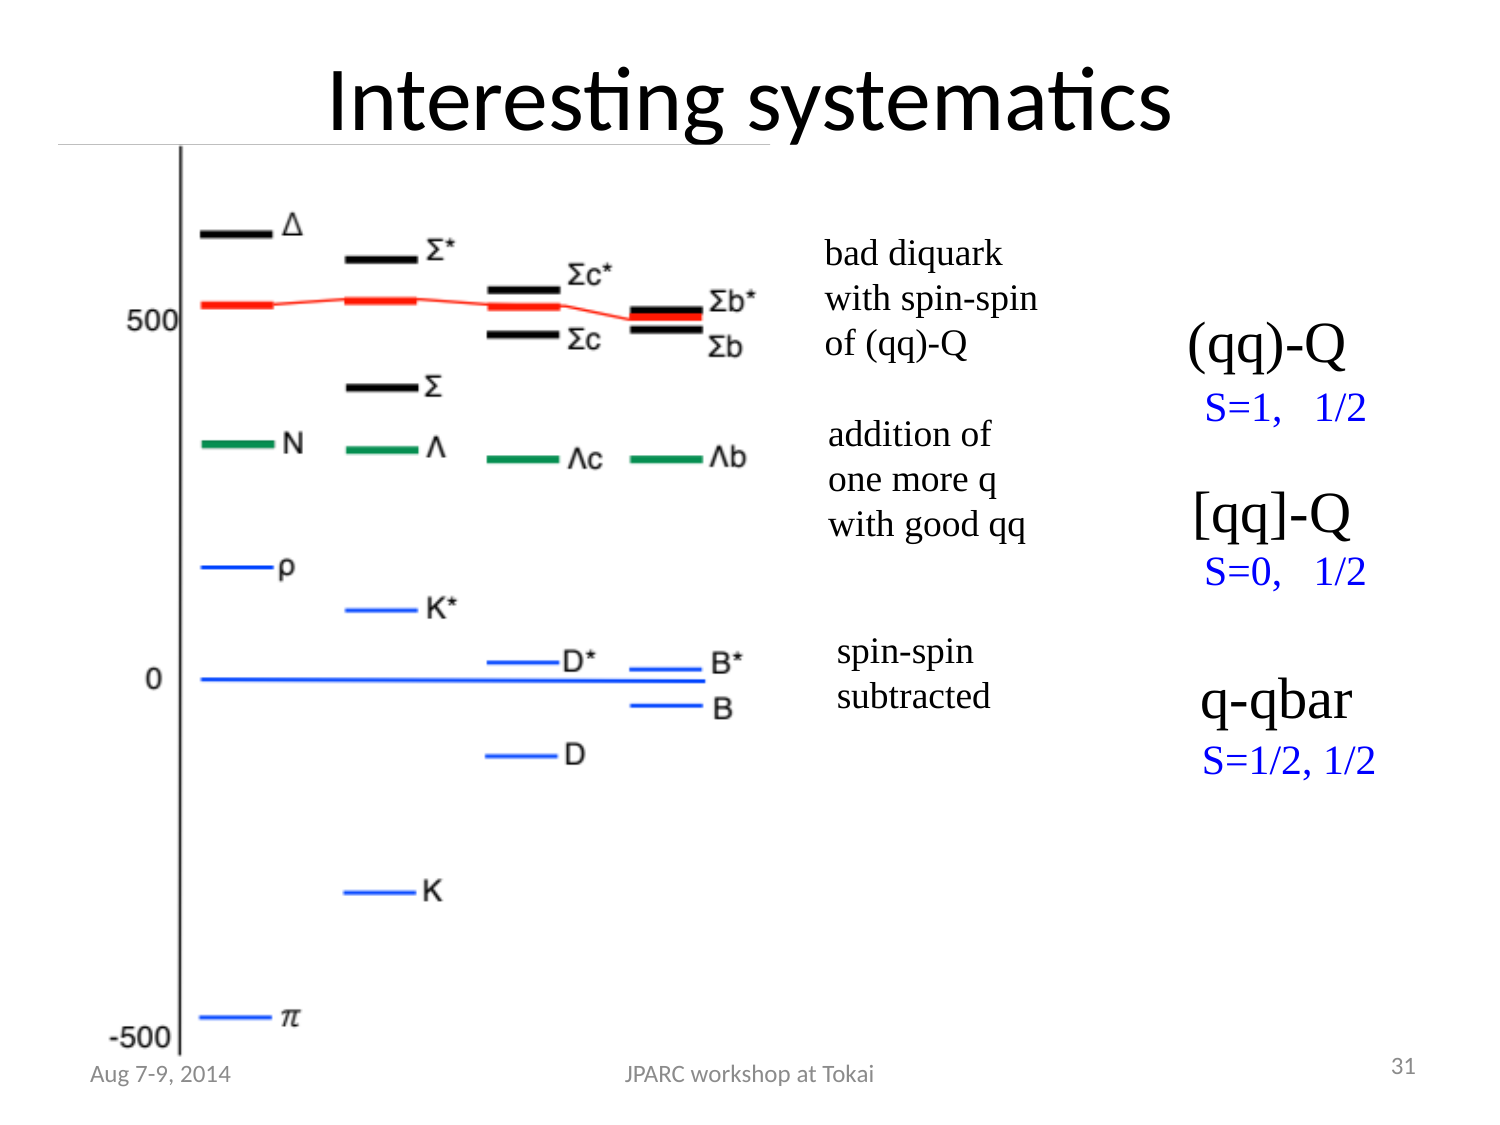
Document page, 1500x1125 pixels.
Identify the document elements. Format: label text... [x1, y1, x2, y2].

text_box S=1/2, 1/2 [1187, 725, 1392, 791]
text_box bad diquark with spin-spin of (qq)-Q [809, 220, 1054, 371]
title Interesting systematics [75, 0, 1425, 188]
text_box q-qbar [1185, 652, 1368, 738]
text_box S=0, 1/2 [1189, 536, 1383, 602]
slide_number 31 [1081, 1034, 1432, 1095]
text_box addition of one more q with good qq [813, 401, 1042, 552]
footer JPARC workshop at Tokai [512, 1042, 988, 1103]
text_box (qq)-Q [1173, 296, 1362, 382]
picture [57, 142, 771, 1057]
text_box S=1, 1/2 [1189, 372, 1383, 438]
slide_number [75, 1065, 425, 1103]
text_box [qq]-Q [1177, 467, 1366, 552]
text_box spin-spin subtracted [822, 618, 1007, 724]
